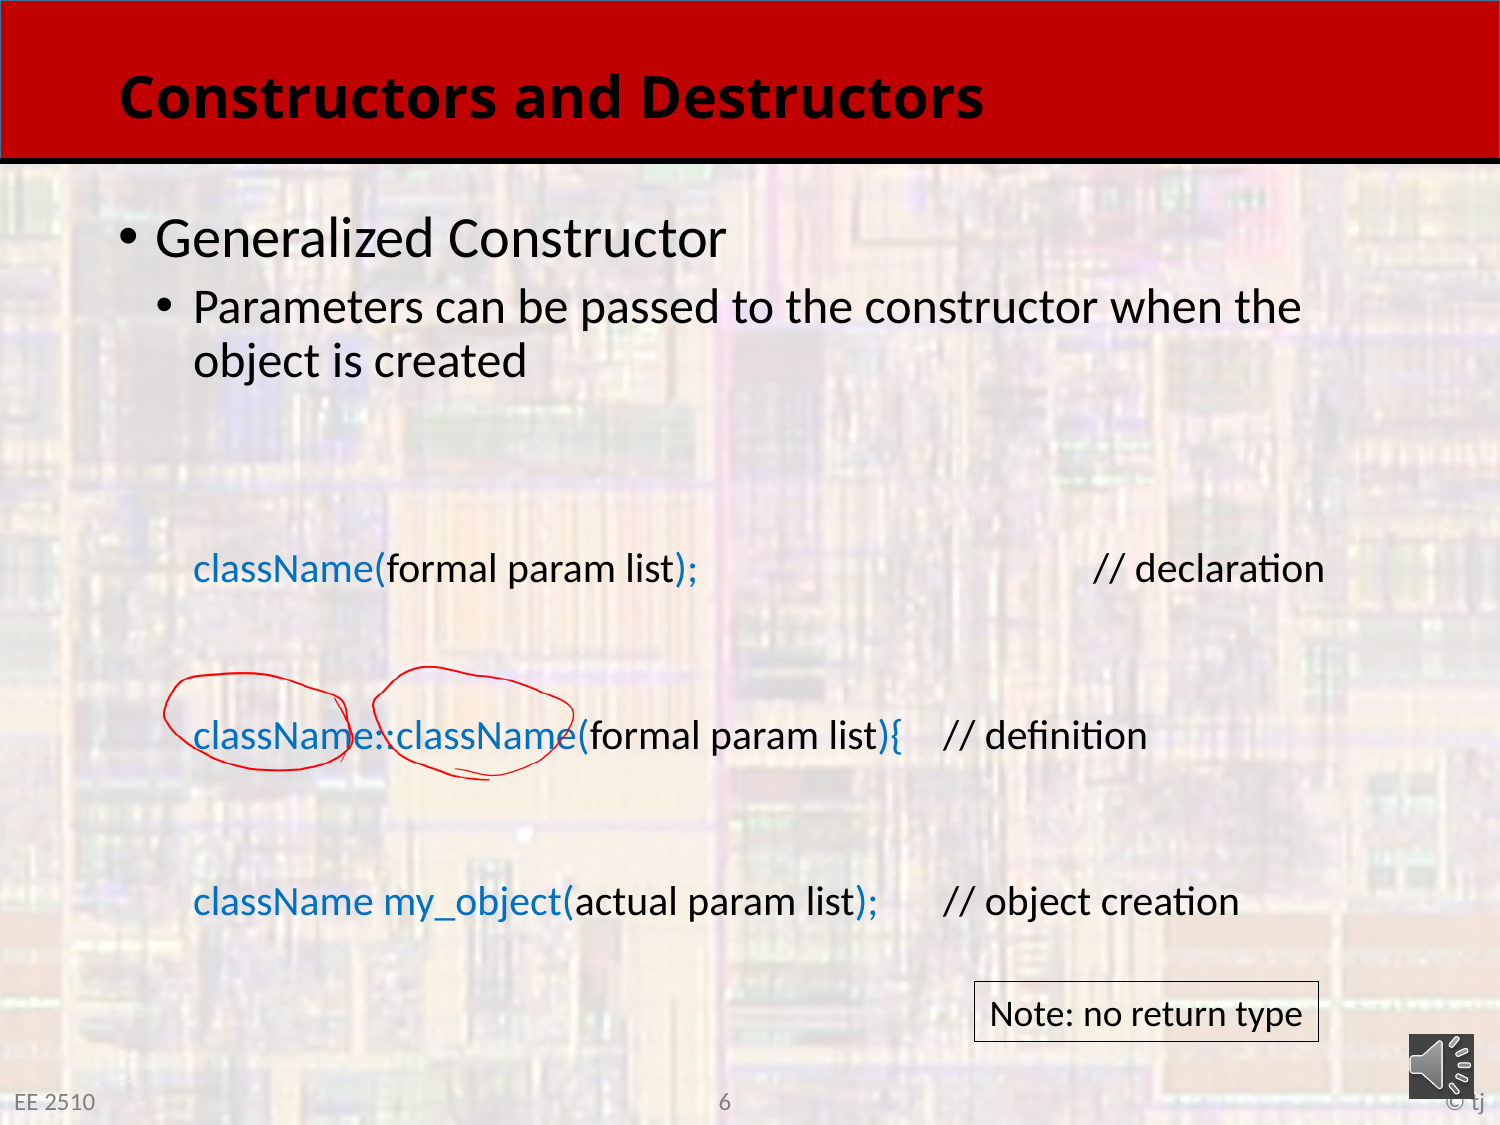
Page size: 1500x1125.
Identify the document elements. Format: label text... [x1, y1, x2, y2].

picture [163, 666, 585, 791]
list Generalized Constructor Parameters can be passed to the constructor when the object is created className(formal param list); // declaration className::className(formal param list){ // definition className my_object(actual param list); // object creation [103, 200, 1397, 1075]
picture [1408, 1033, 1475, 1100]
title Constructors and Destructors [103, 59, 1397, 141]
text_box Note: no return type [974, 981, 1319, 1042]
